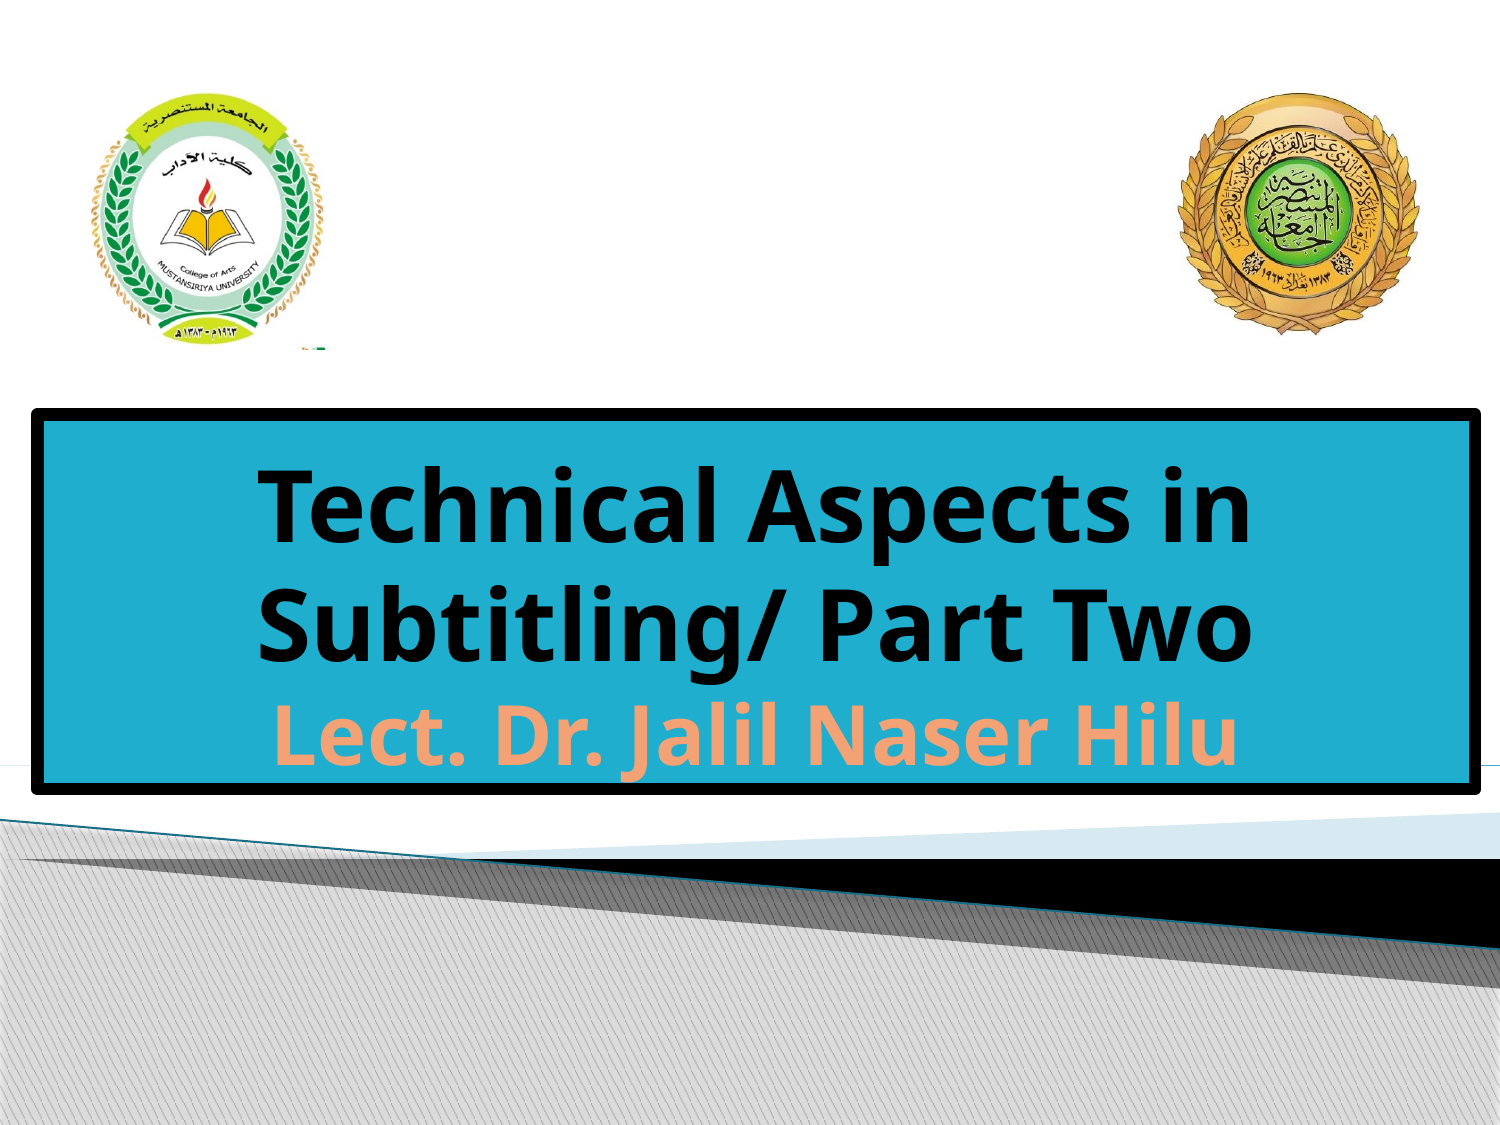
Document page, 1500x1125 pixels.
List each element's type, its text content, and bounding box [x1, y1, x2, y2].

picture [87, 87, 326, 351]
picture [5, 859, 1500, 989]
title Technical Aspects in Subtitling/ Part Two Lect. Dr. Jalil Naser Hilu [37, 414, 1475, 790]
picture [1174, 90, 1423, 338]
